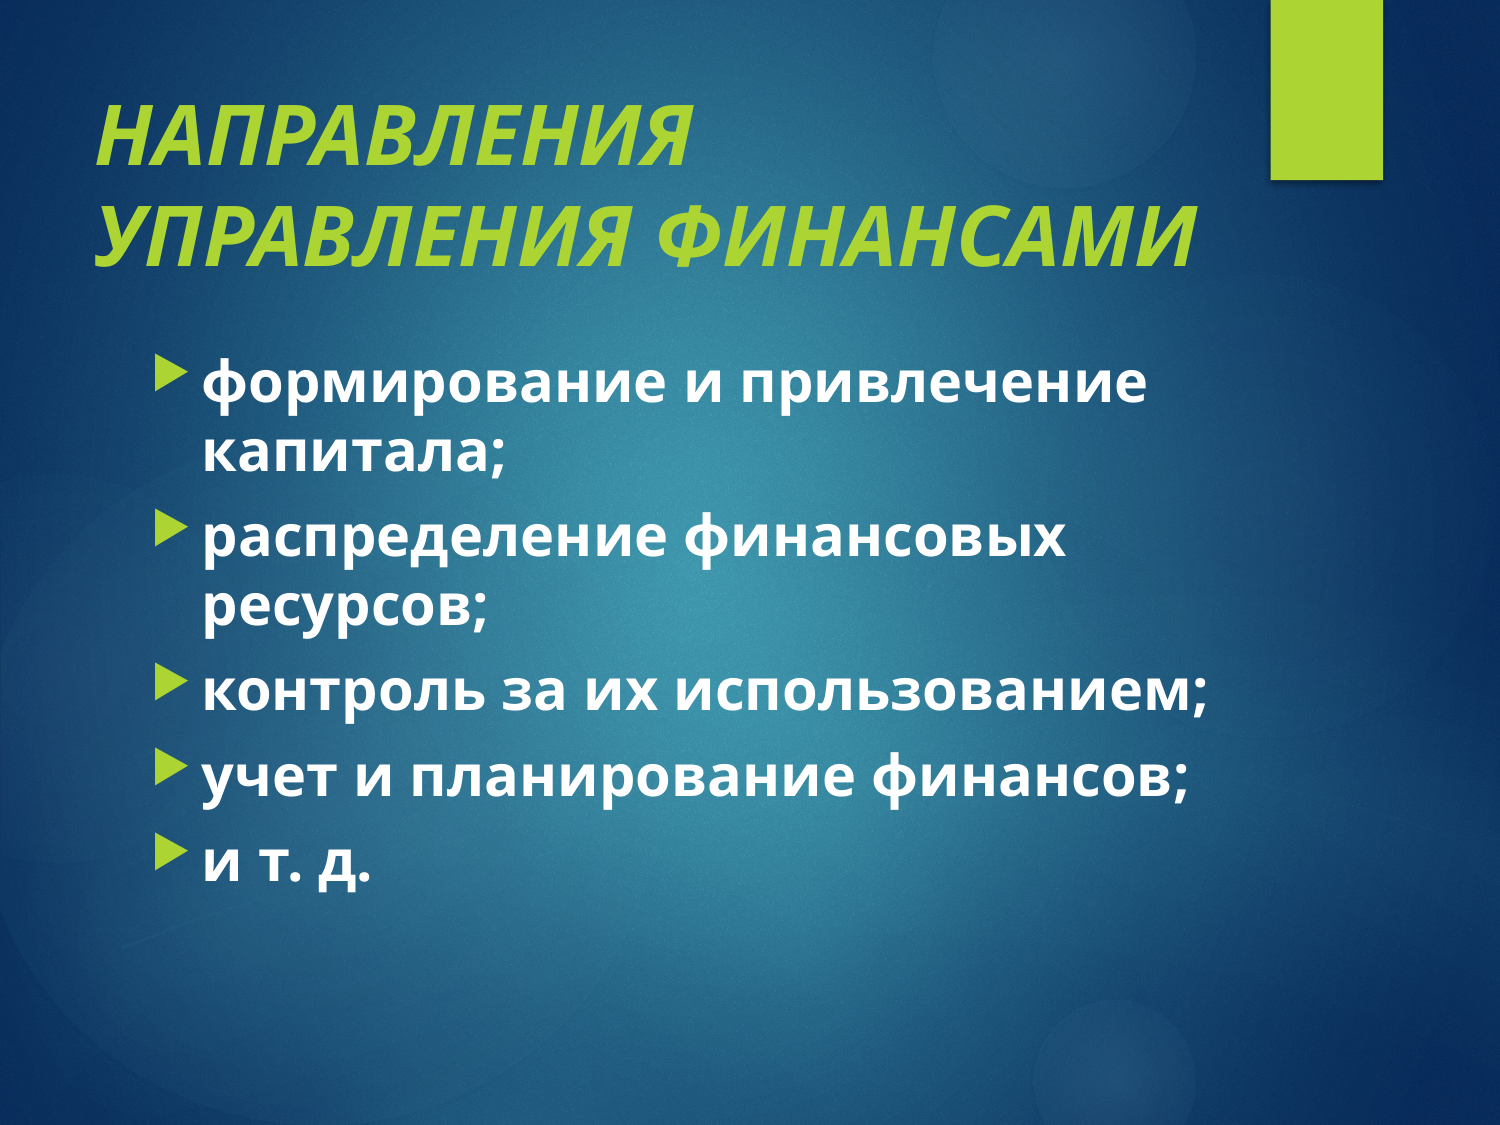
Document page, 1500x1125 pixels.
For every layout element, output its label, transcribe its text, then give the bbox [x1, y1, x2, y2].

title НАПРАВЛЕНИЯ УПРАВЛЕНИЯ ФИНАНСАМИ [79, 74, 1237, 304]
list формирование и привлечение капитала; распределение финансовых ресурсов; контроль за их использованием; учет и планирование финансов; и т. д. [135, 336, 1237, 1025]
